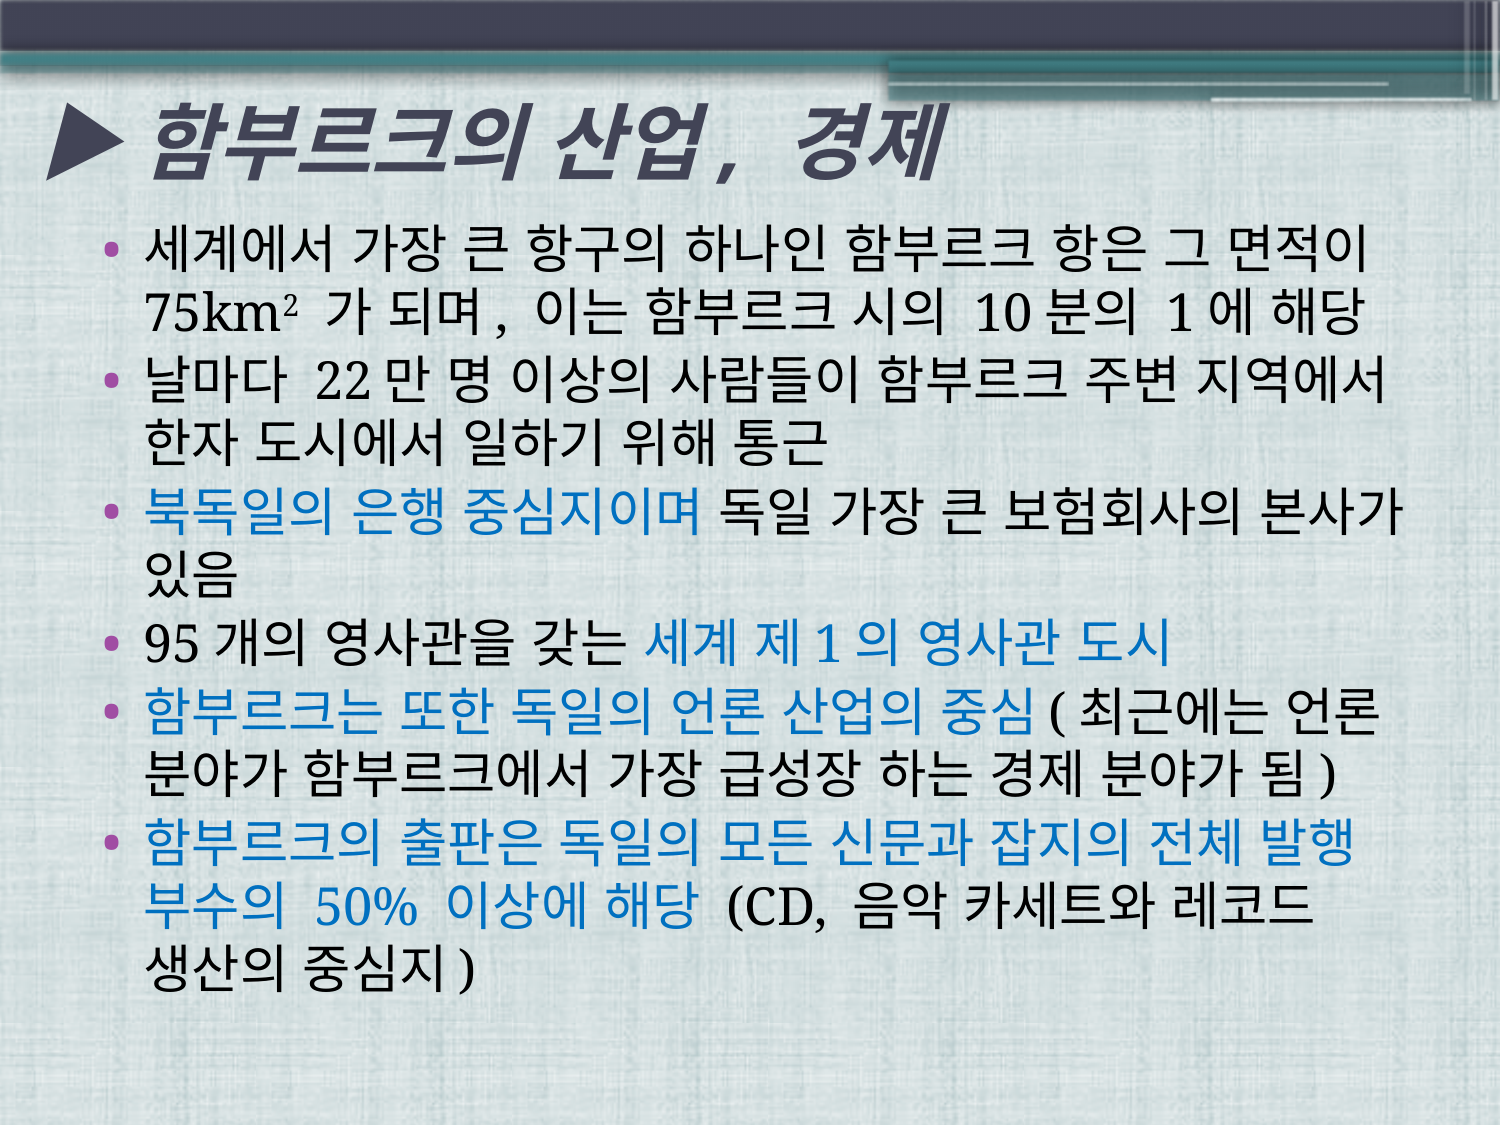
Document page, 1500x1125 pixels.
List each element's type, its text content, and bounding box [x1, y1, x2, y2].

list 세계에서 가장 큰 항구의 하나인 함부르크 항은 그 면적이 75km2 가 되며, 이는 함부르크 시의 10분의 1에 해당 날마다 22만 명 이상의 사람들이 함부르크 주변 지역에서 한자 도시에서 일하기 위해 통근 북독일의 은행 중심지이며 독일 가장 큰 보험회사의 본사가 있음 95개의 영사관을 갖는 세계 제1의 영사관 도시 함부르크는 또한 독일의 언론 산업의 중심(최근에는 언론 분야가 함부르크에서 가장 급성장 하는 경제 분야가 됨) 함부르크의 출판은 독일의 모든 신문과 잡지의 전체 발행 부수의 50% 이상에 해당 (CD, 음악 카세트와 레코드 생산의 중심지) [70, 140, 1421, 1102]
title ▶함부르크의 산업, 경제 [23, 70, 1015, 211]
